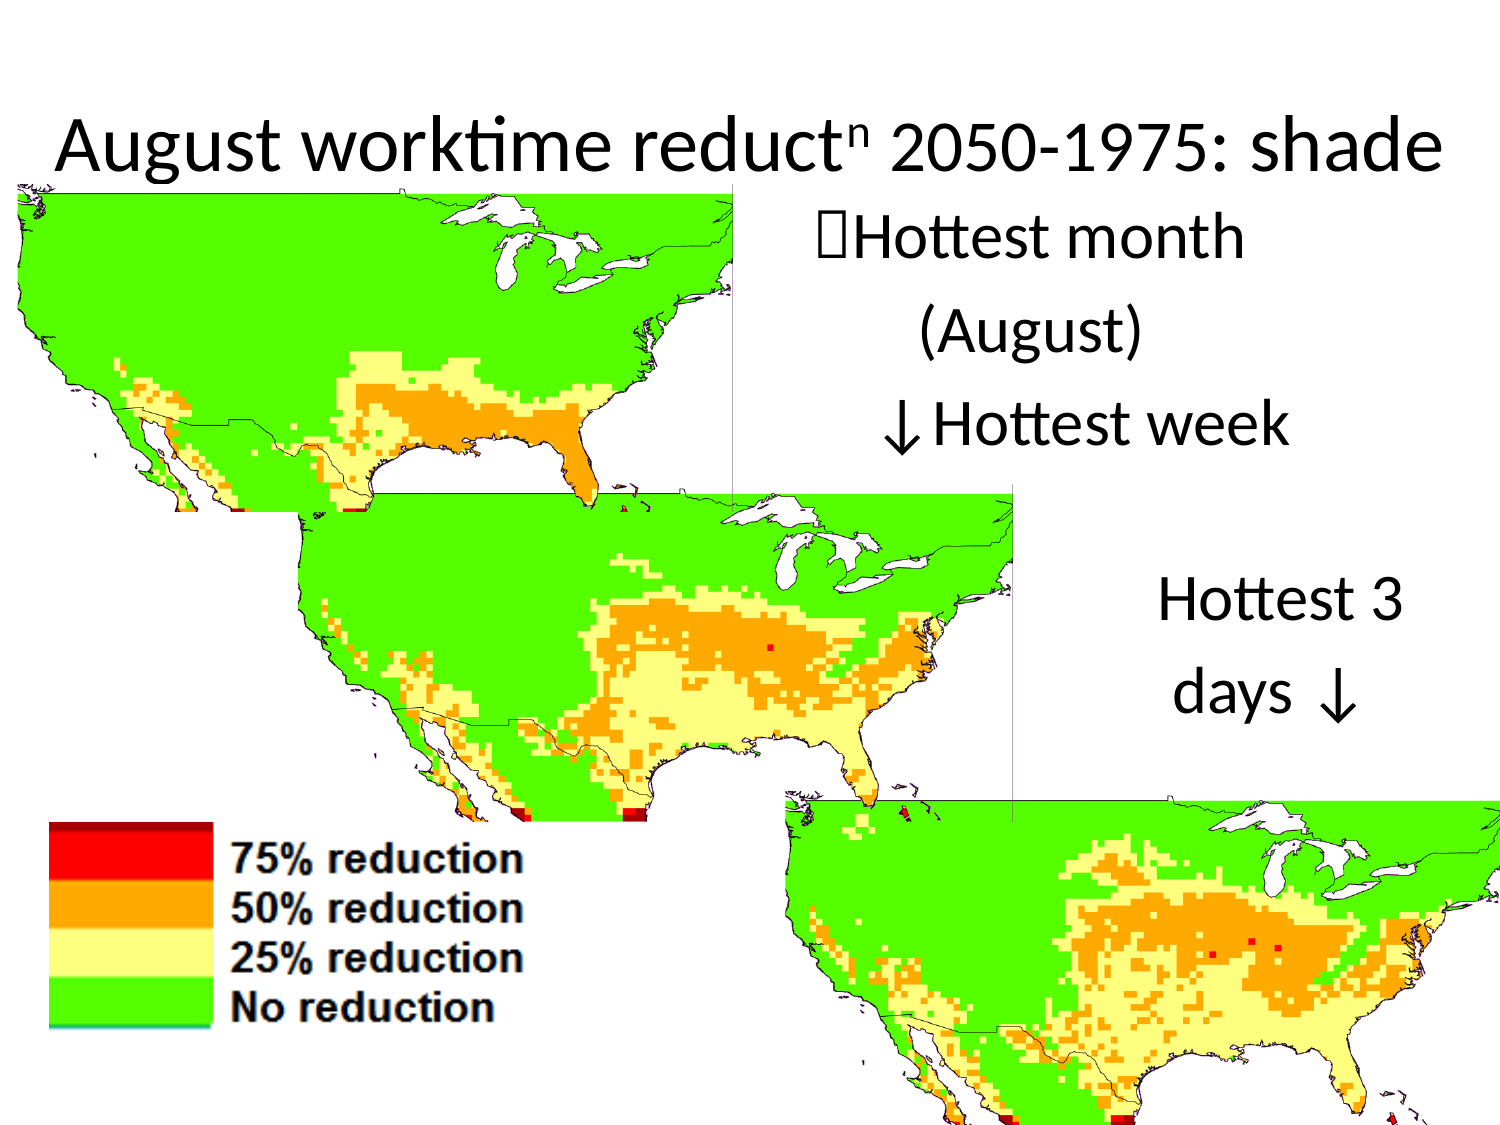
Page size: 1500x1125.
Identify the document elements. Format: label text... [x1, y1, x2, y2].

picture [17, 184, 1500, 1125]
text_box Hottest month (August) ↓Hottest week Hottest 3 days ↓ [797, 184, 1471, 764]
title August worktime reductn 2050-1975: shade [0, 45, 1500, 233]
